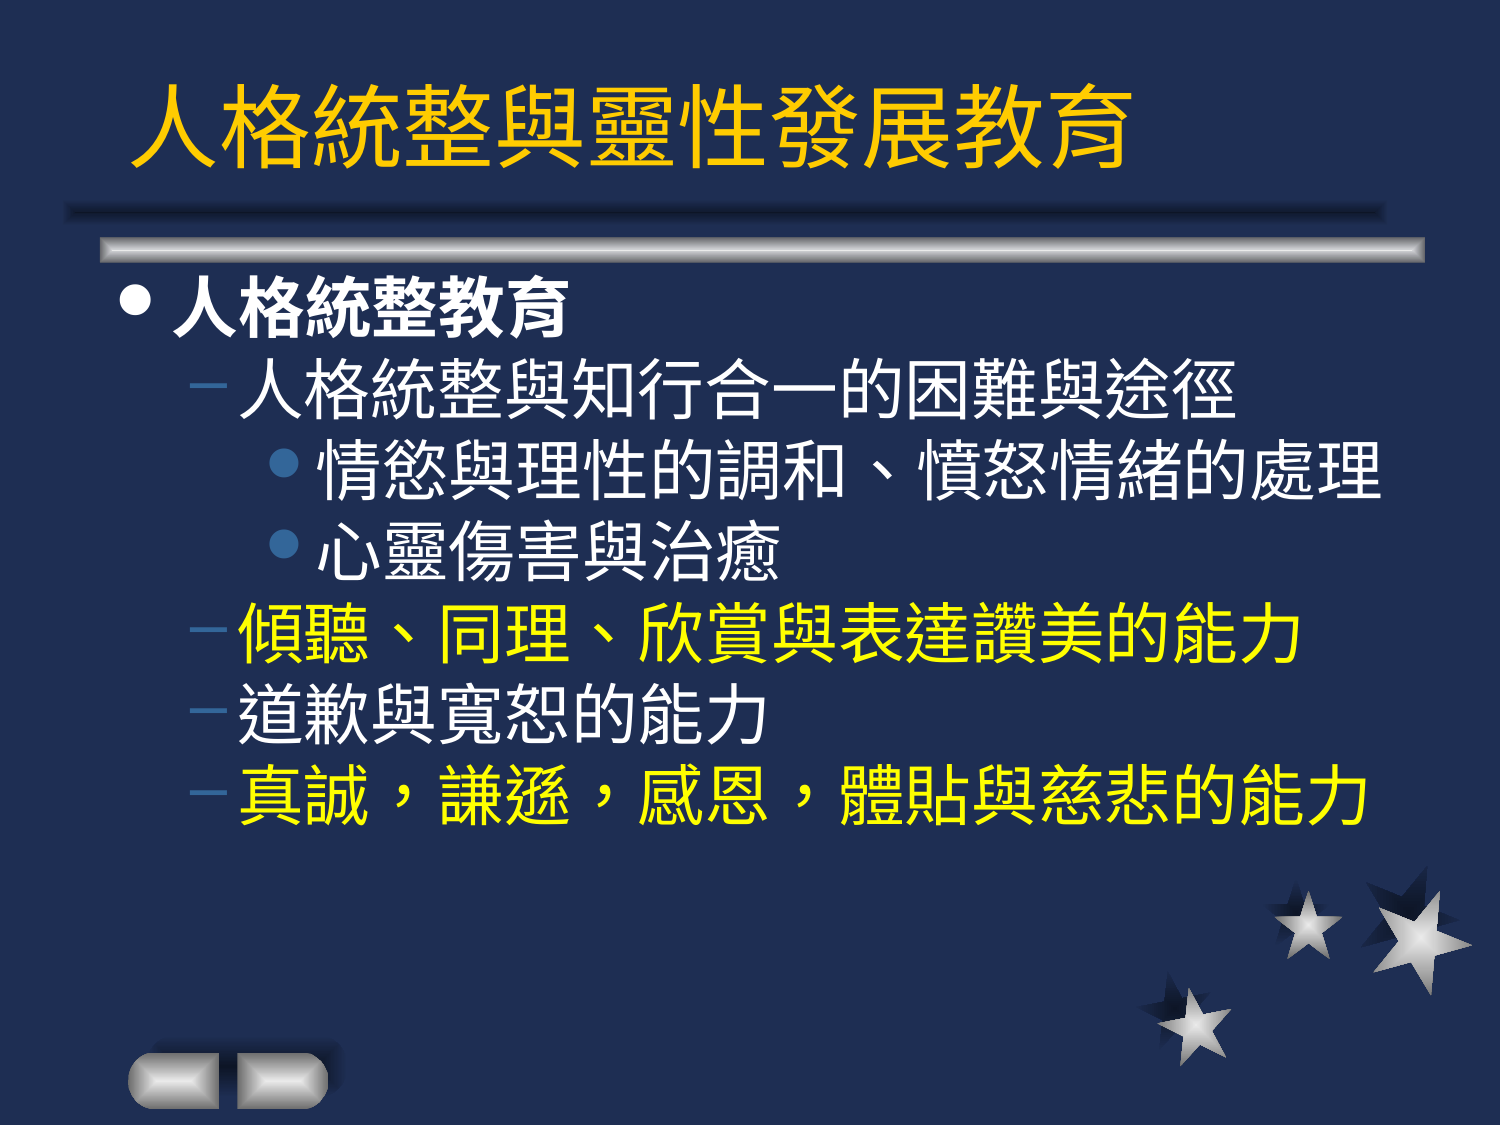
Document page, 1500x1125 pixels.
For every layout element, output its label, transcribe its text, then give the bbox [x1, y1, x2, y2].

list 人格統整教育 人格統整與知行合一的困難與途徑 情慾與理性的調和、憤怒情緒的處理 心靈傷害與治癒 傾聽、同理、欣賞與表達讚美的能力 道歉與寬恕的能力 真誠，謙遜，感恩，體貼與慈悲的能力 [100, 267, 1424, 1125]
title 人格統整與靈性發展教育 [112, 0, 1388, 188]
